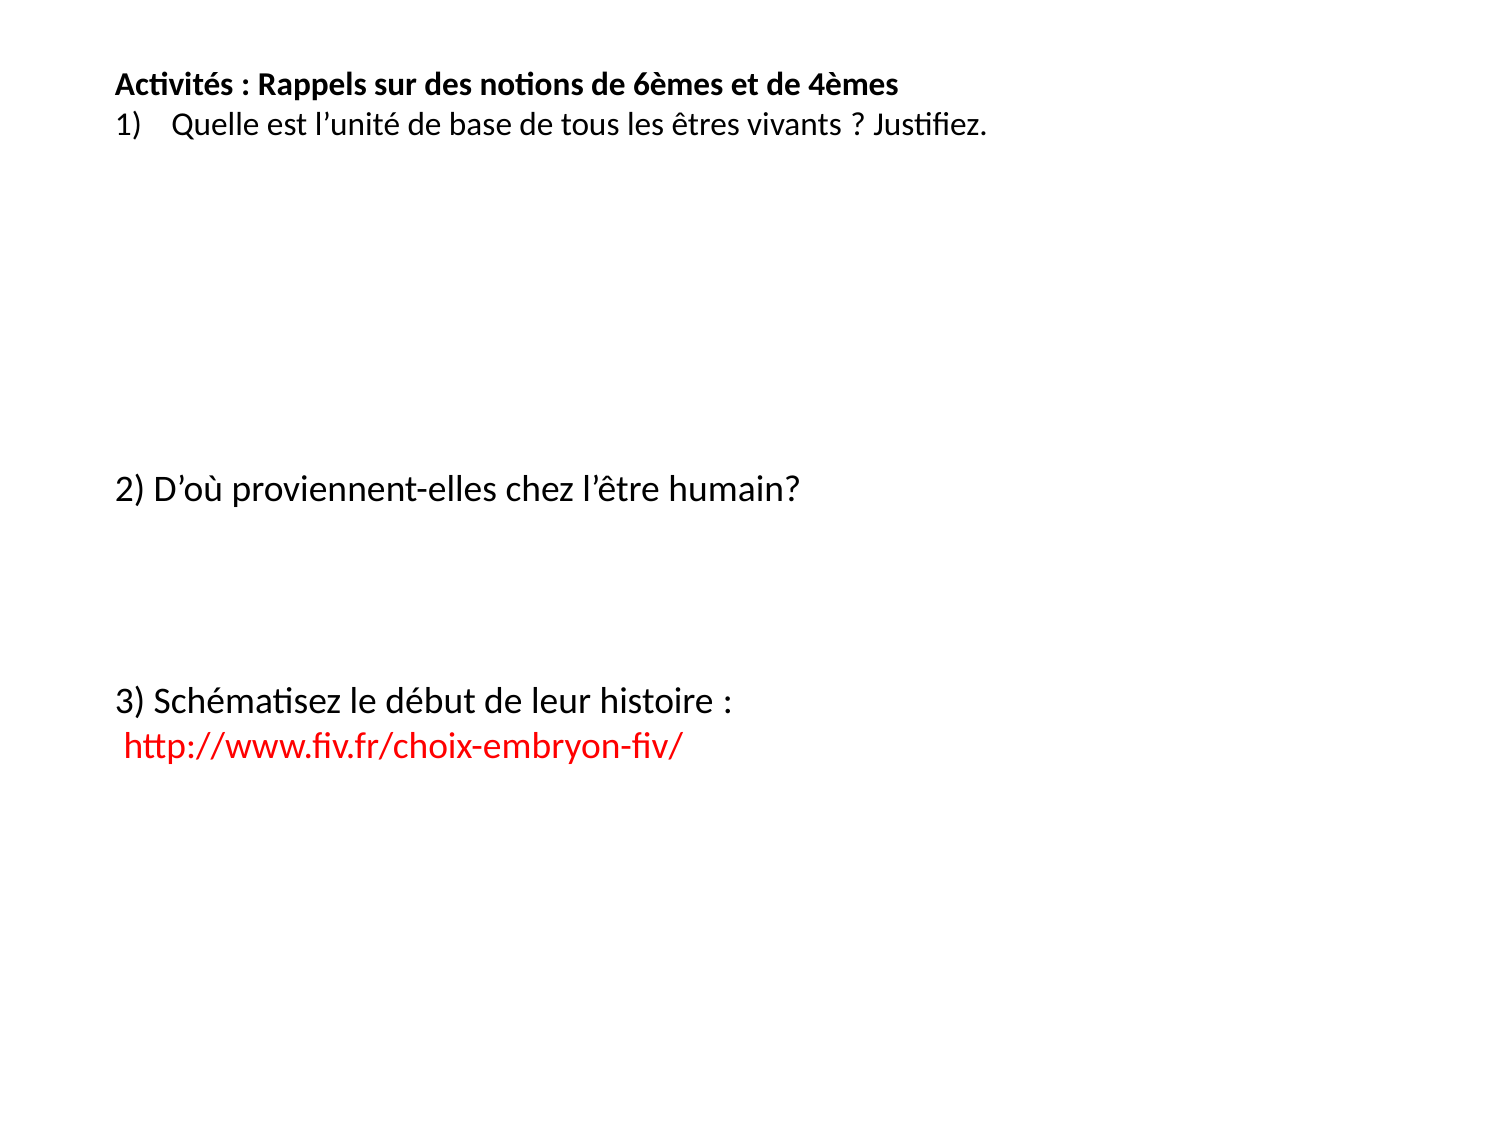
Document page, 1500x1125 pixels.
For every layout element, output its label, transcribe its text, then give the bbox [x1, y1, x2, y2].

text_box 3) Schématisez le début de leur histoire : http://www.fiv.fr/choix-embryon-fiv/ [100, 668, 1459, 774]
text_box 2) D’où proviennent-elles chez l’être humain? [100, 456, 1459, 516]
text_box Activités : Rappels sur des notions de 6èmes et de 4èmes Quelle est l’unité de base de tous les êtres vivants ? Justifiez. [100, 54, 1442, 456]
